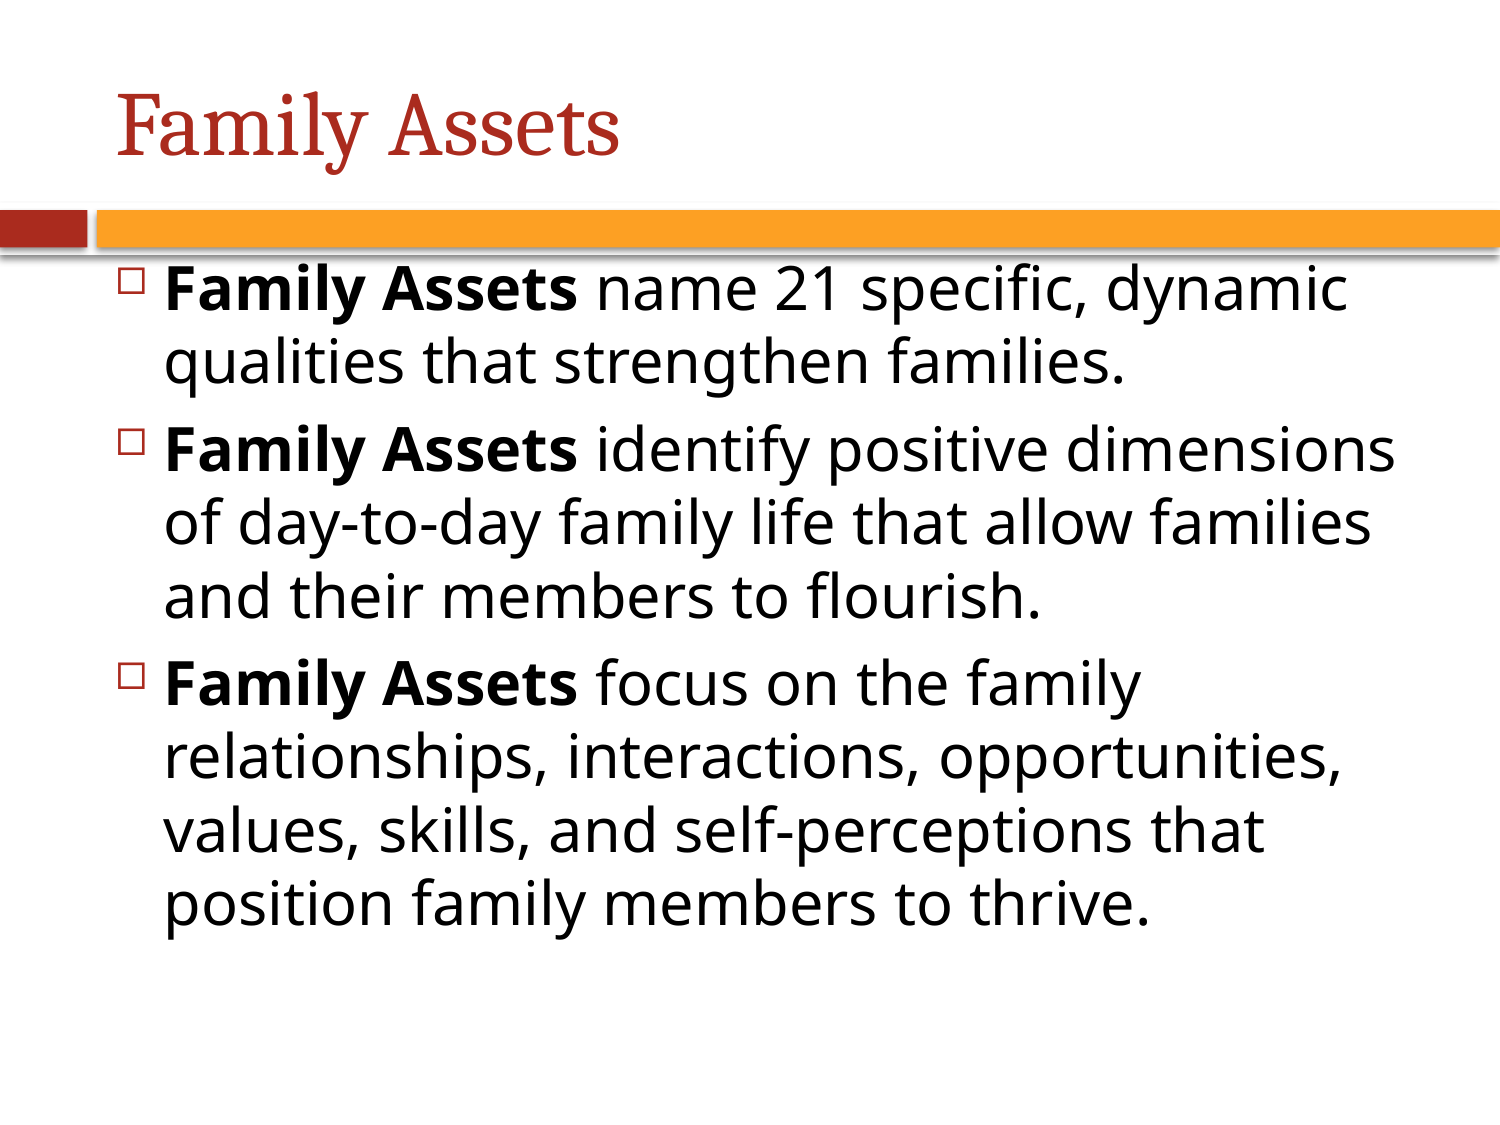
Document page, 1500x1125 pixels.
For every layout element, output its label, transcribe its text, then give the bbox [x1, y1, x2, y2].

list Family Assets name 21 specific, dynamic qualities that strengthen families. Family Assets identify positive dimensions of day-to-day family life that allow families and their members to flourish. Family Assets focus on the family relationships, interactions, opportunities, values, skills, and self-perceptions that position family members to thrive. [100, 241, 1438, 1109]
title Family Assets [100, 37, 1438, 200]
